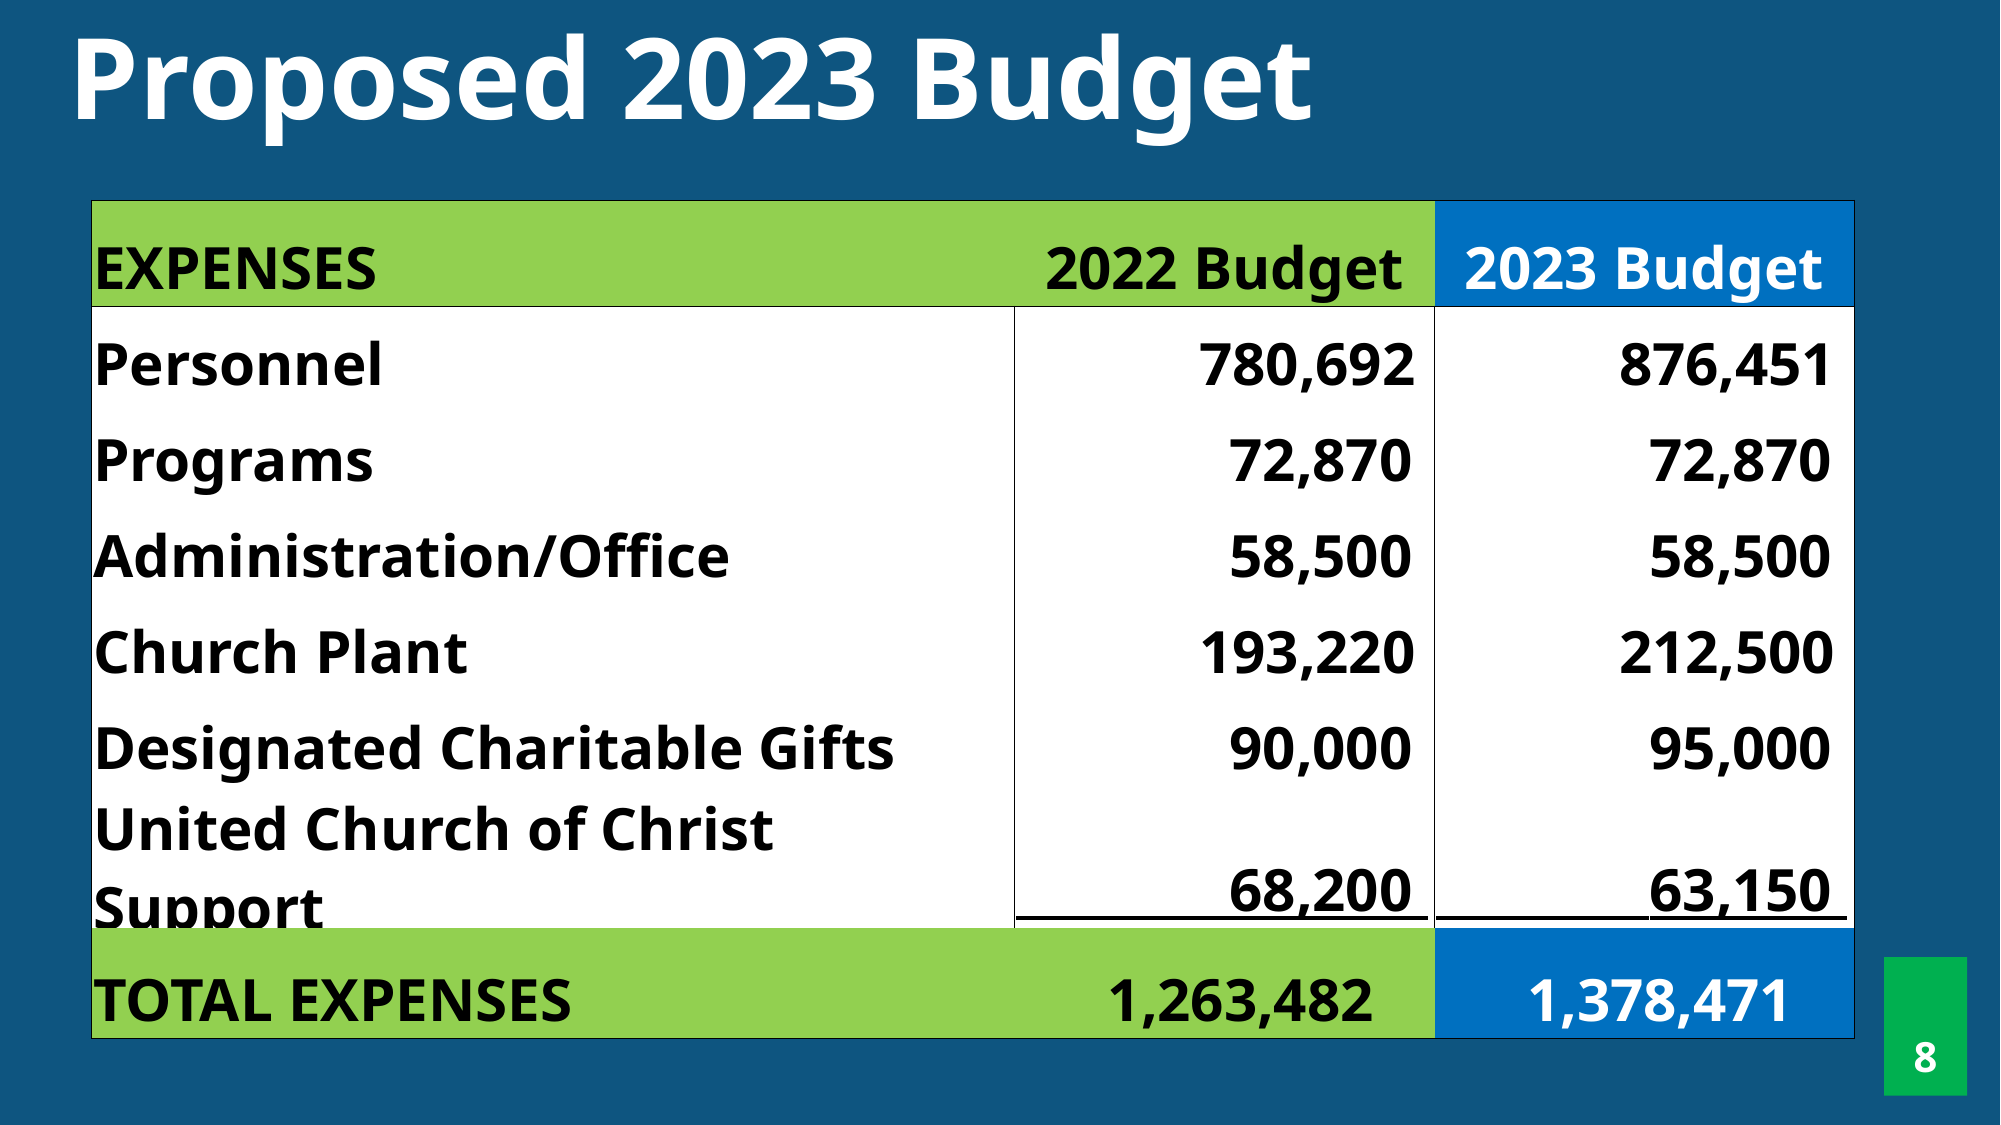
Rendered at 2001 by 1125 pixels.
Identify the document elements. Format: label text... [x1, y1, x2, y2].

table_cell Programs [92, 402, 1014, 498]
table_cell 780,692 [1015, 307, 1434, 402]
table_cell 876,451 [1435, 307, 1854, 402]
table_cell 63,150 [1435, 787, 1854, 947]
table_cell Personnel [92, 307, 1014, 402]
table_cell 68,200 [1015, 787, 1434, 947]
table_header 2022 Budget [1015, 201, 1435, 306]
table_cell 212,500 [1435, 595, 1854, 691]
table_cell United Church of Christ Support [92, 787, 1014, 947]
table_cell 193,220 [1015, 595, 1434, 691]
table_cell 1,263,482 [1015, 947, 1435, 1057]
table_cell 72,870 [1015, 402, 1434, 498]
table_cell Church Plant [92, 595, 1014, 691]
table_header 2023 Budget [1435, 201, 1854, 306]
table_cell Designated Charitable Gifts [92, 691, 1014, 787]
table_cell 58,500 [1435, 498, 1854, 595]
table_cell 58,500 [1015, 498, 1434, 595]
table_header EXPENSES [92, 201, 1015, 306]
table_cell Administration/Office [92, 498, 1014, 595]
table_cell 95,000 [1435, 691, 1854, 787]
table_cell 72,870 [1435, 402, 1854, 498]
table_cell 1,378,471 [1435, 947, 1854, 1057]
text_box Proposed 2023 Budget [54, 0, 1855, 150]
table_cell 90,000 [1015, 691, 1434, 787]
table_cell TOTAL EXPENSES [92, 947, 1015, 1057]
slide_number 8 [1884, 957, 1968, 1096]
